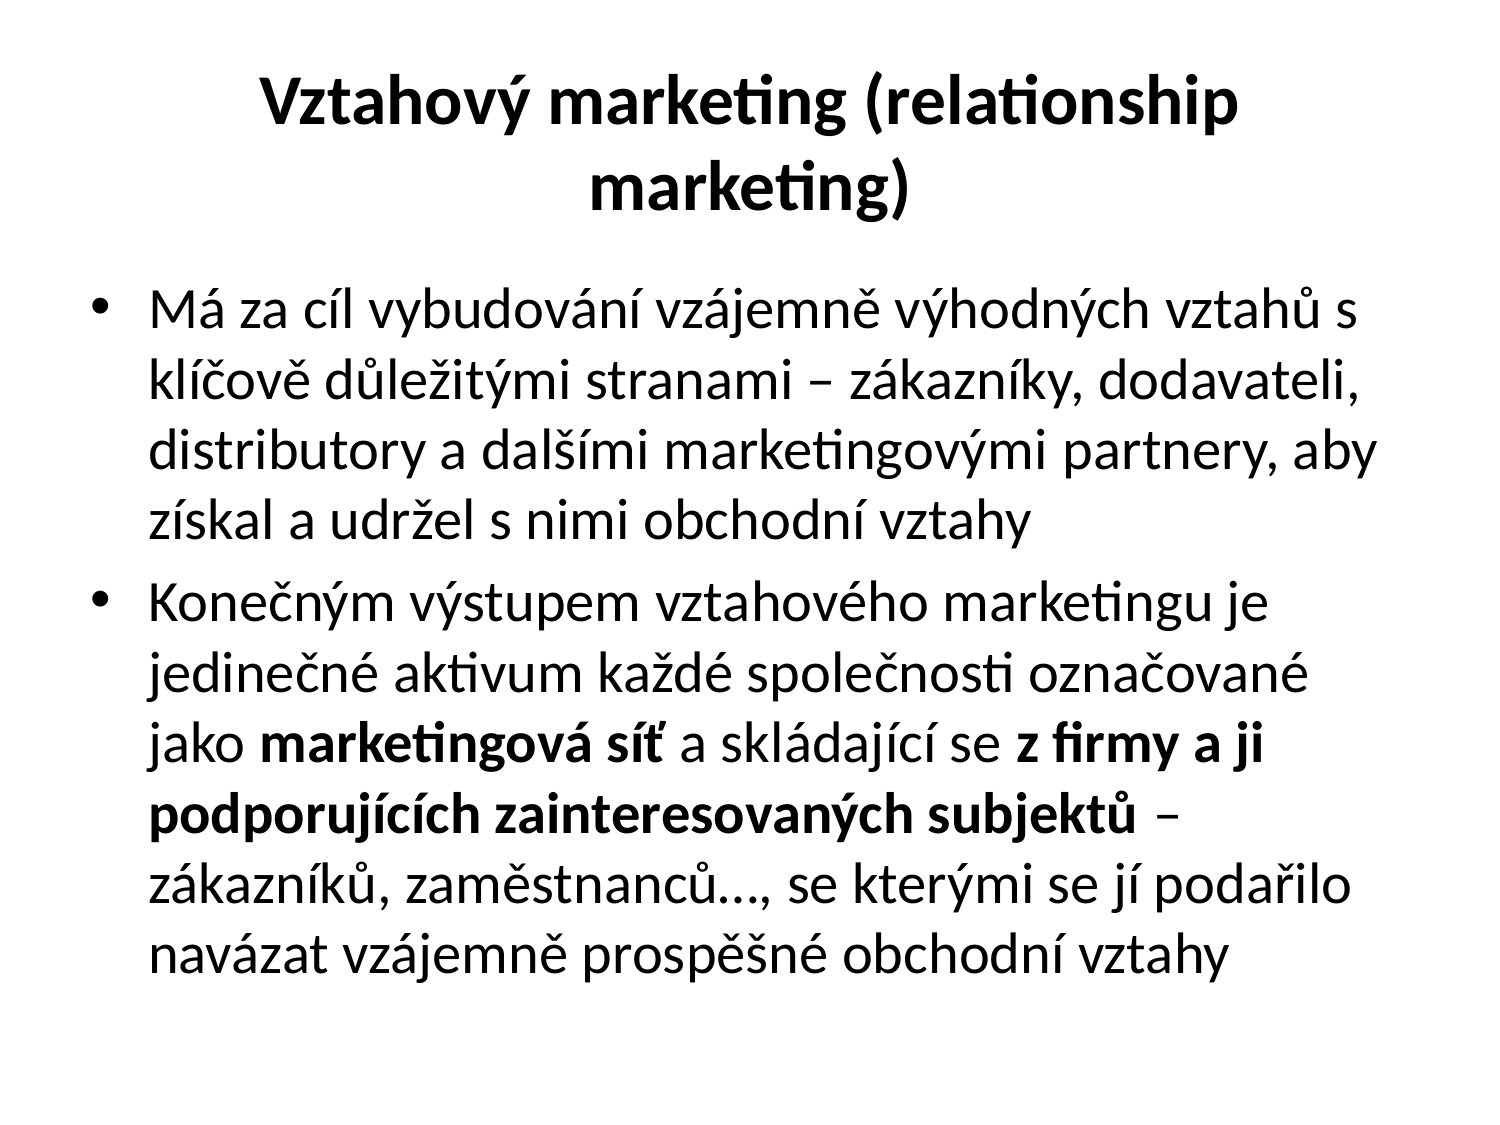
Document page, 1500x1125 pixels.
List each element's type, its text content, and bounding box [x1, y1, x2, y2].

title Vztahový marketing (relationship marketing) [75, 45, 1425, 233]
list Má za cíl vybudování vzájemně výhodných vztahů s klíčově důležitými stranami – zákazníky, dodavateli, distributory a dalšími marketingovými partnery, aby získal a udržel s nimi obchodní vztahy Konečným výstupem vztahového marketingu je jedinečné aktivum každé společnosti označované jako marketingová síť a skládající se z firmy a ji podporujících zainteresovaných subjektů – zákazníků, zaměstnanců…, se kterými se jí podařilo navázat vzájemně prospěšné obchodní vztahy [75, 262, 1425, 1005]
